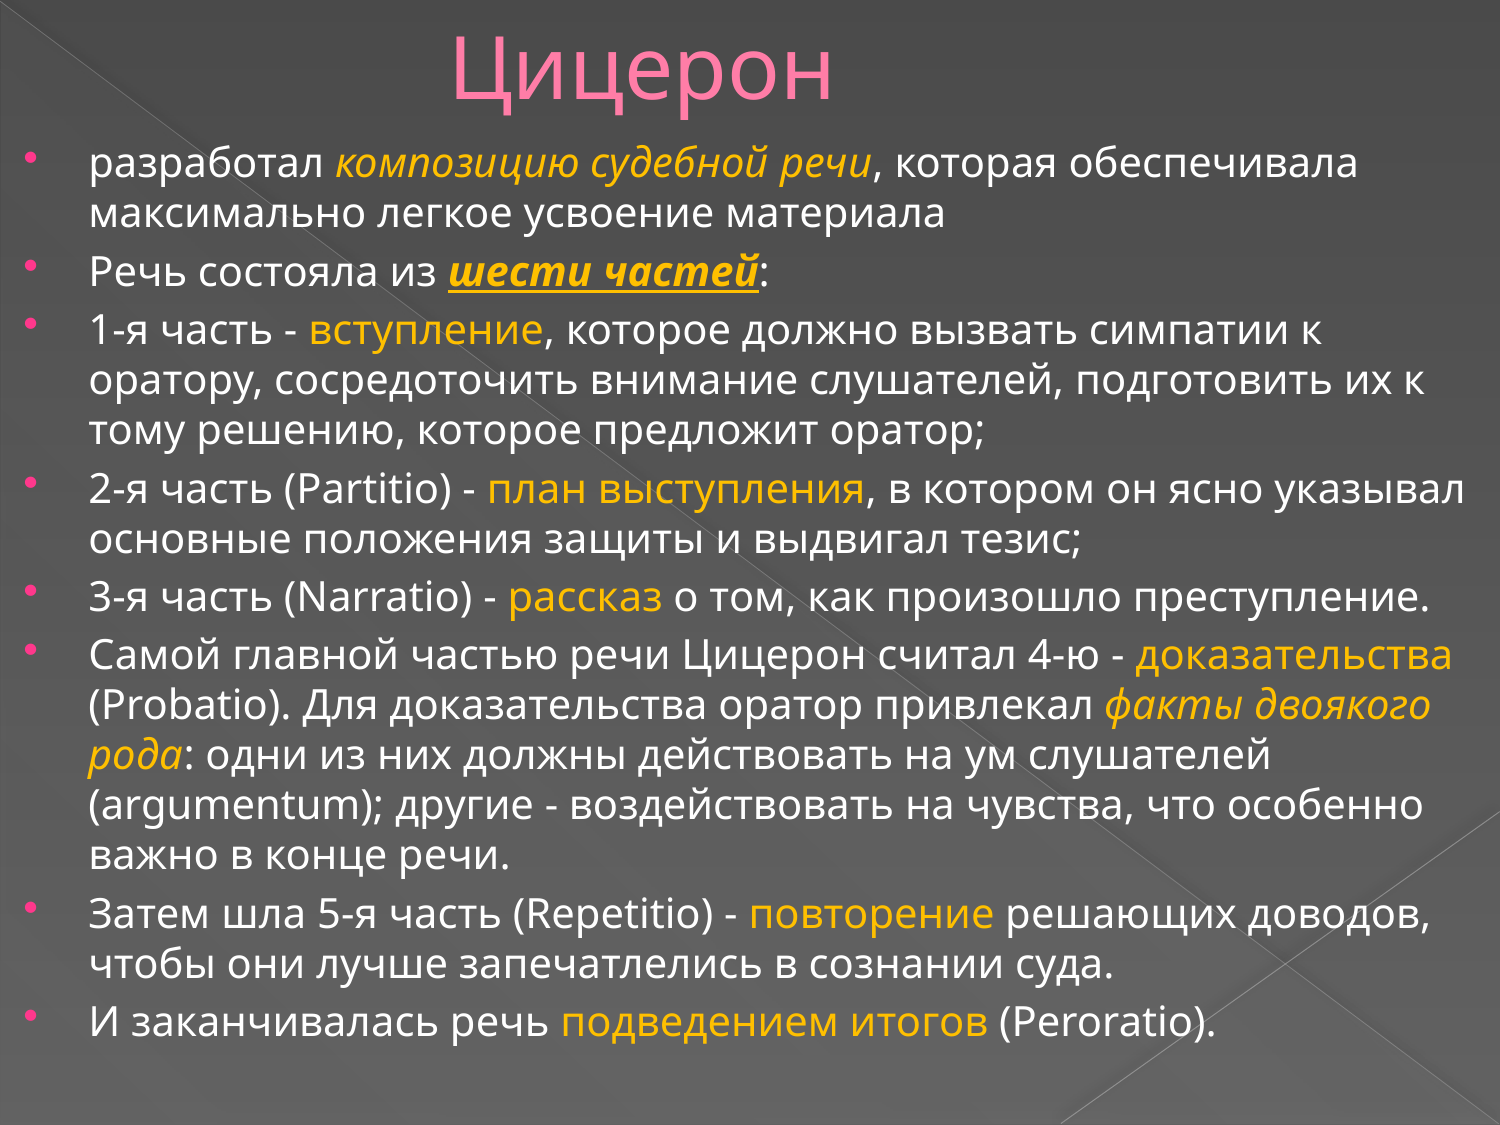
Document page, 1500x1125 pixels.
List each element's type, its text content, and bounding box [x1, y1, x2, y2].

list разработал композицию судебной речи, которая обеспечивала максимально легкое усвоение материала Речь состояла из шести частей: 1-я часть - вступление, которое должно вызвать симпатии к оратору, сосредоточить внимание слушателей, подготовить их к тому решению, которое предложит оратор; 2-я часть (Partitio) - план выступления, в котором он ясно указывал основные положения защиты и выдвигал тезис; 3-я часть (Narratio) - рассказ о том, как произошло преступление. Самой главной частью речи Цицерон считал 4-ю - доказательства (Probatio). Для доказательства оратор привлекал факты двоякого рода: одни из них должны действовать на ум слушателей (argumentum); другие - воздействовать на чувства, что особенно важно в конце речи. Затем шла 5-я часть (Repetitio) - повторение решающих доводов, чтобы они лучше запечатлелись в сознании суда. И заканчивалась речь подведением итогов (Peroratio). [0, 128, 1500, 1090]
title Цицерон [433, 0, 968, 128]
